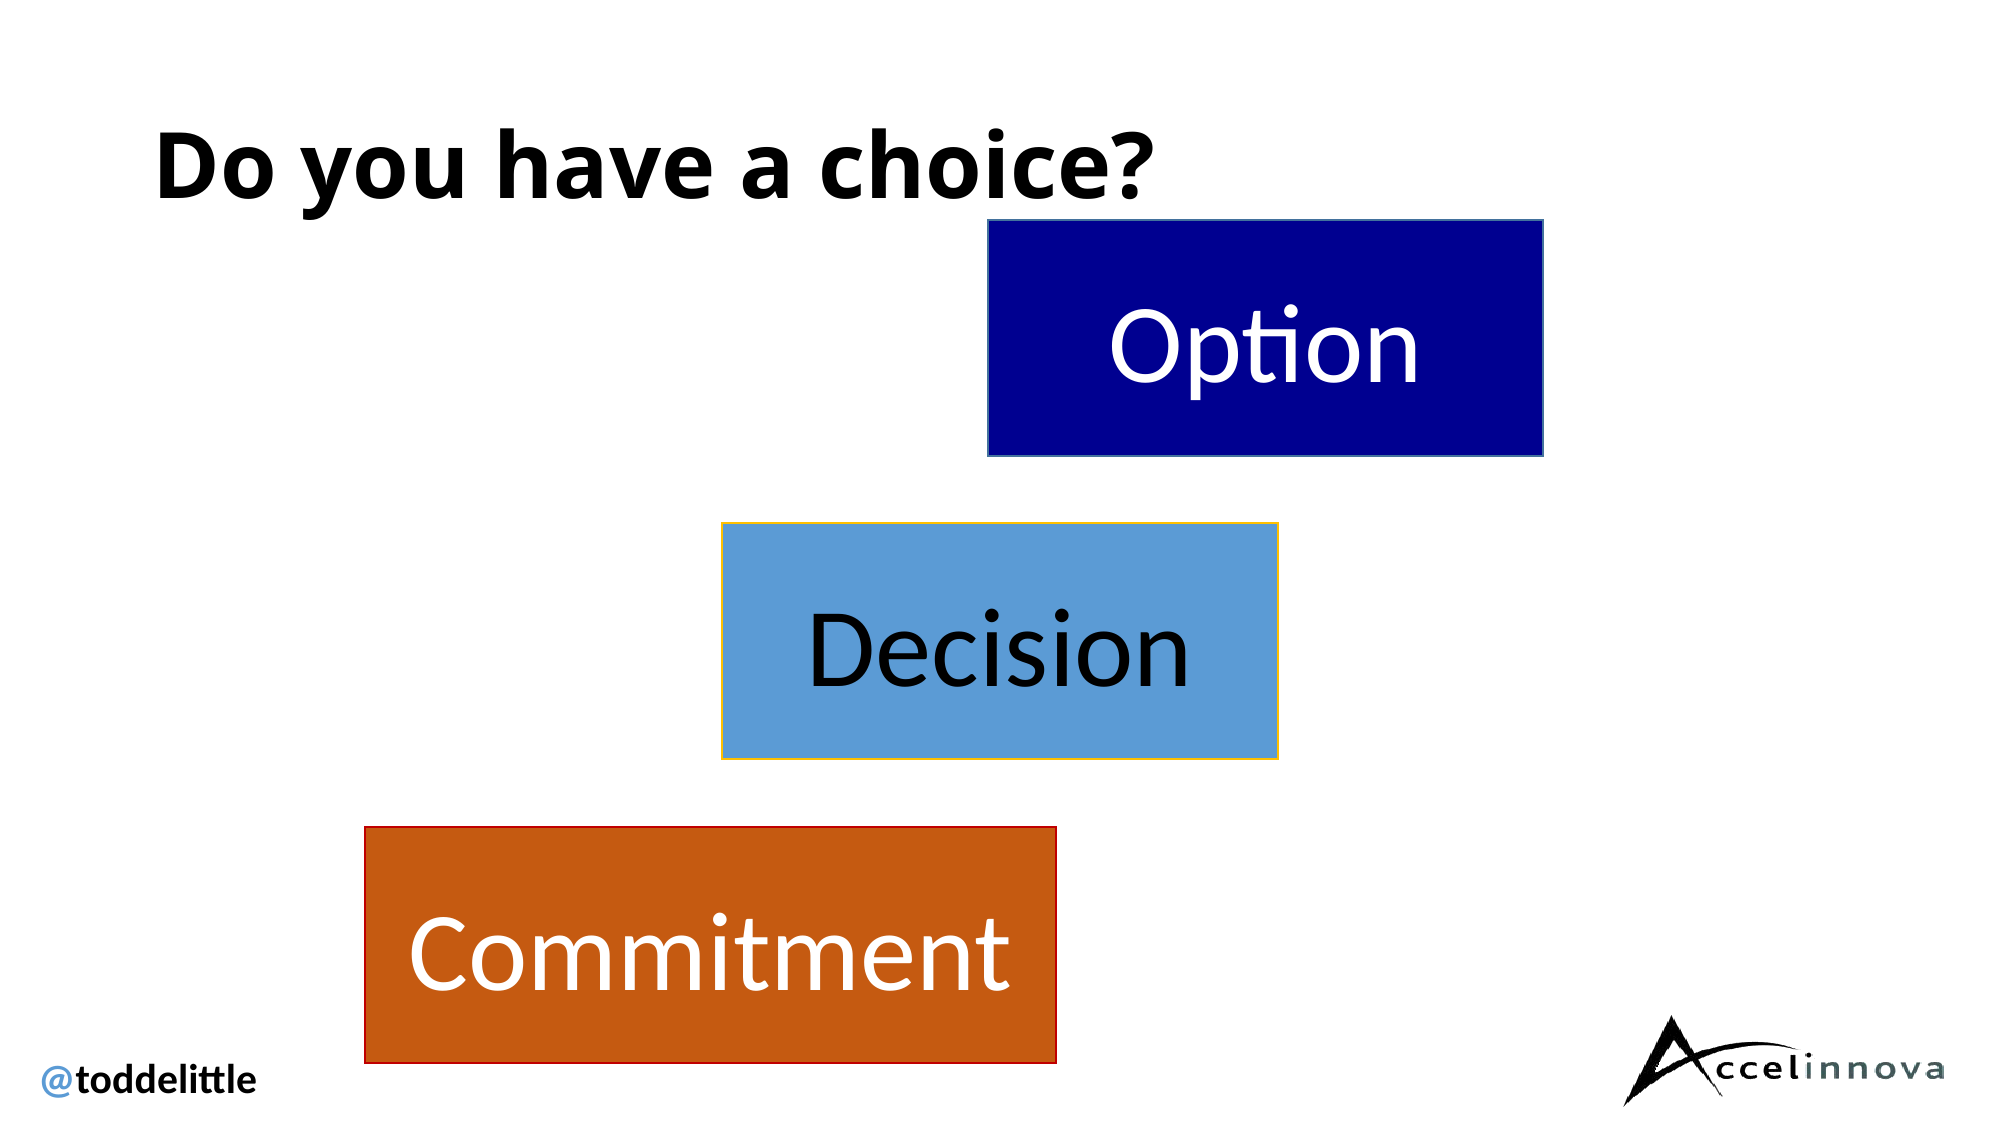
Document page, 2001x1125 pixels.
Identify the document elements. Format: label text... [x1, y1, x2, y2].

text_box Decision [721, 522, 1279, 760]
text_box Commitment [364, 826, 1057, 1064]
title Do you have a choice? [137, 59, 1863, 278]
text_box Option [987, 219, 1544, 457]
picture [1623, 1015, 1944, 1107]
